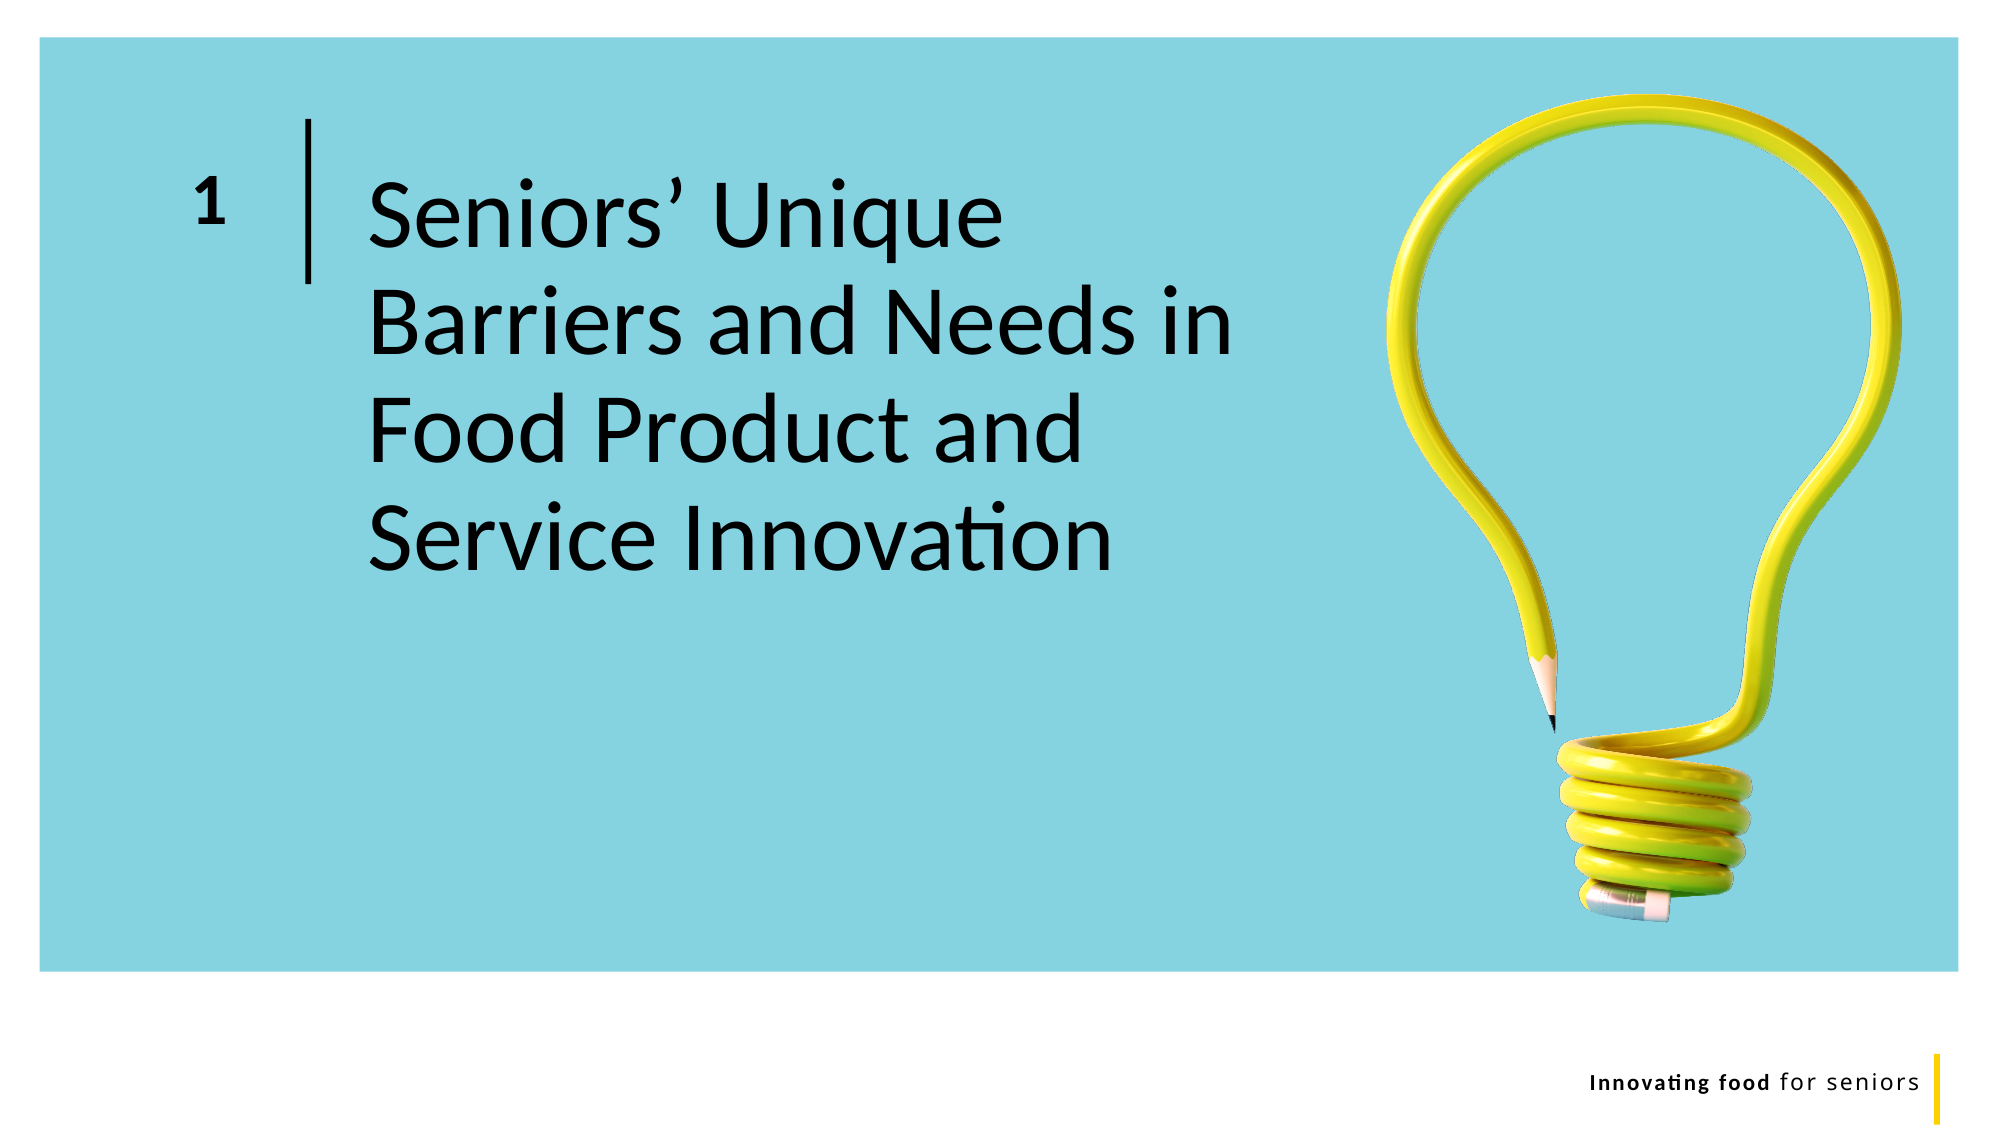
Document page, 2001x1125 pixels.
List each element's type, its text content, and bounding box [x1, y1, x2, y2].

picture [1293, 48, 1976, 983]
list Seniors’ Unique Barriers and Needs in Food Product and Service Innovation [352, 153, 1348, 719]
list 1 [175, 153, 264, 249]
